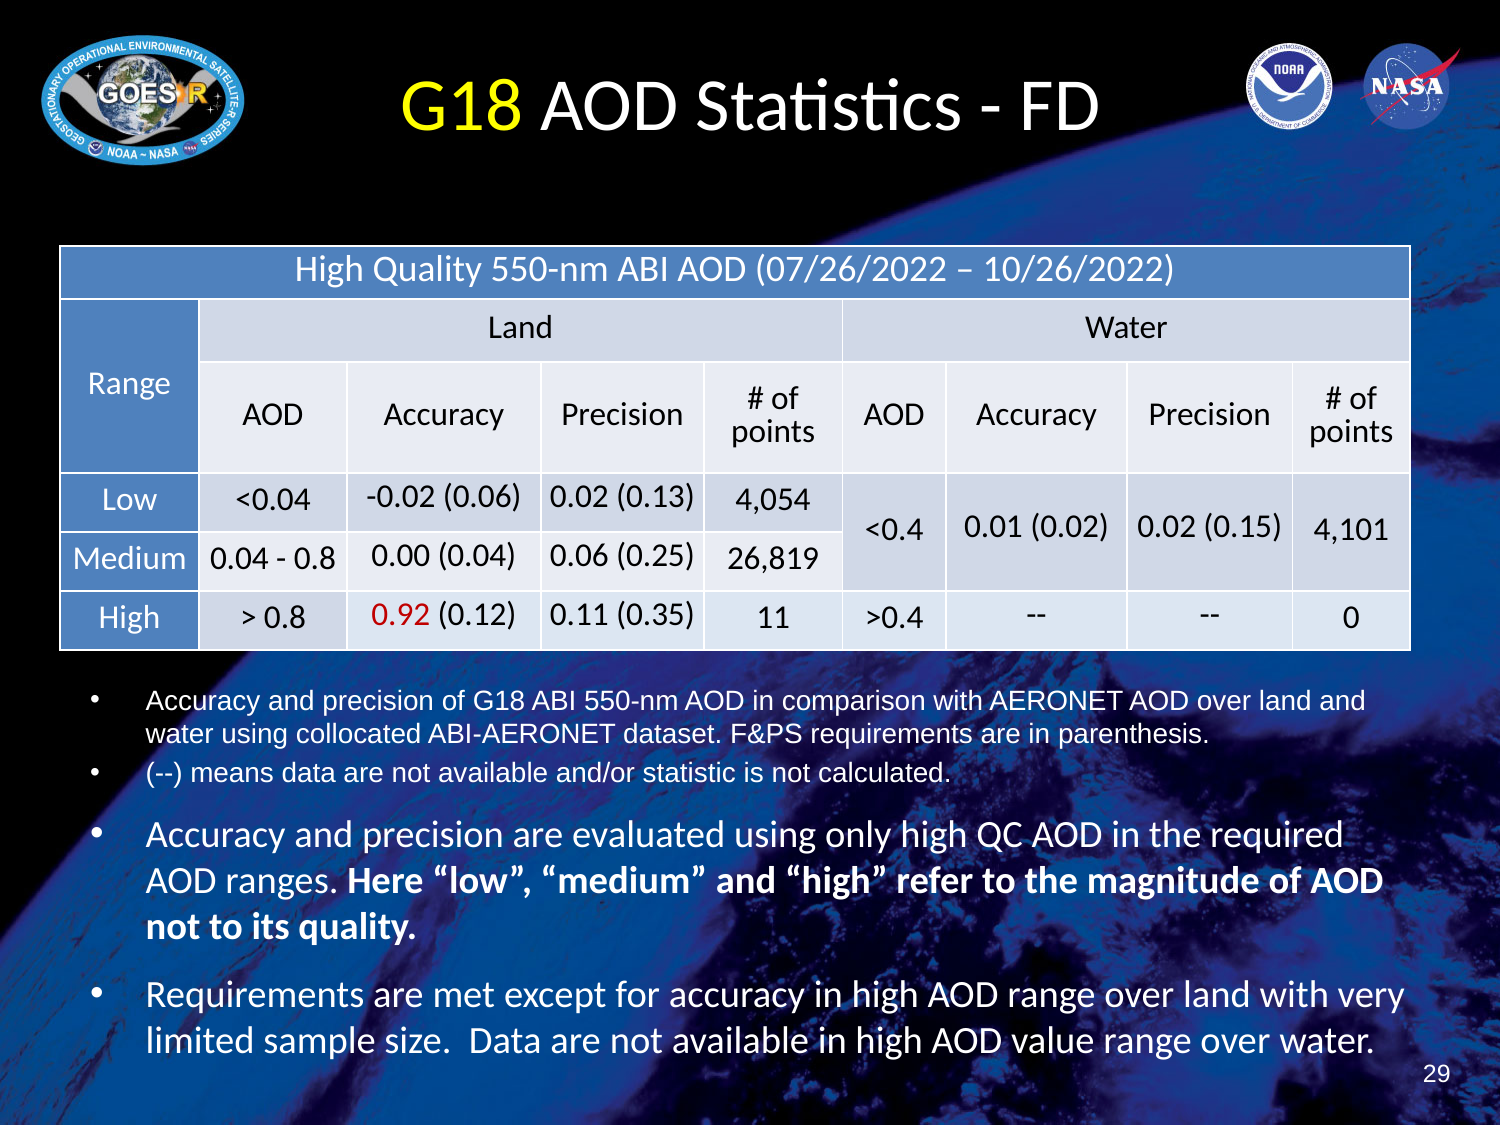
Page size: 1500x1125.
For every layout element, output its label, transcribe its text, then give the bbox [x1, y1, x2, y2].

table_cell 26,819 [705, 533, 842, 590]
table_cell Water [843, 300, 1409, 361]
table_cell 0 [1293, 592, 1409, 649]
table_cell -- [947, 592, 1126, 649]
table_cell Accuracy [947, 363, 1126, 472]
table_cell 0.02 (0.15) [1128, 474, 1292, 590]
table_cell Low [61, 474, 198, 531]
table_cell Medium [61, 533, 198, 590]
table_cell 0.92 (0.12) [348, 592, 540, 649]
table_cell -0.02 (0.06) [348, 474, 540, 531]
table_cell # of points [705, 363, 842, 472]
table_cell -- [1128, 592, 1292, 649]
table_cell 0.11 (0.35) [542, 592, 703, 649]
table_cell > 0.8 [200, 592, 346, 649]
table_cell 0.02 (0.13) [542, 474, 703, 531]
table_cell Range [61, 300, 198, 472]
table_cell 0.04 - 0.8 [200, 533, 346, 590]
table_header High Quality 550-nm ABI AOD (07/26/2022 – 10/26/2022) [61, 247, 1409, 298]
table_cell AOD [200, 363, 346, 472]
list Accuracy and precision of G18 ABI 550-nm AOD in comparison with AERONET AOD over land and water using collocated ABI-AERONET dataset. F&PS requirements are in parenthesis. (--) means data are not available and/or statistic is not calculated. Accuracy and precision are evaluated using only high QC AOD in the required AOD ranges. Here “low”, “medium” and “high” refer to the magnitude of AOD not to its quality. Requirements are met except for accuracy in high AOD range over land with very limited sample size. Data are not available in high AOD value range over water. [75, 675, 1425, 1104]
table_cell Land [200, 300, 842, 361]
table_cell # of points [1293, 363, 1409, 472]
table_cell 4,054 [705, 474, 842, 531]
table_cell High [61, 592, 198, 649]
table_cell 0.06 (0.25) [542, 533, 703, 590]
table_cell <0.04 [200, 474, 346, 531]
slide_number 29 [1353, 1042, 1466, 1103]
table_cell 4,101 [1293, 474, 1409, 590]
table_cell 11 [705, 592, 842, 649]
picture [0, 0, 1500, 1125]
table_cell 0.00 (0.04) [348, 533, 540, 590]
table_cell 0.01 (0.02) [947, 474, 1126, 590]
title G18 AOD Statistics - FD [225, 21, 1277, 180]
table_cell AOD [843, 363, 945, 472]
table_cell Accuracy [348, 363, 540, 472]
table_cell >0.4 [843, 592, 945, 649]
table_cell Precision [542, 363, 703, 472]
table_cell Precision [1128, 363, 1292, 472]
table_cell <0.4 [843, 474, 945, 590]
